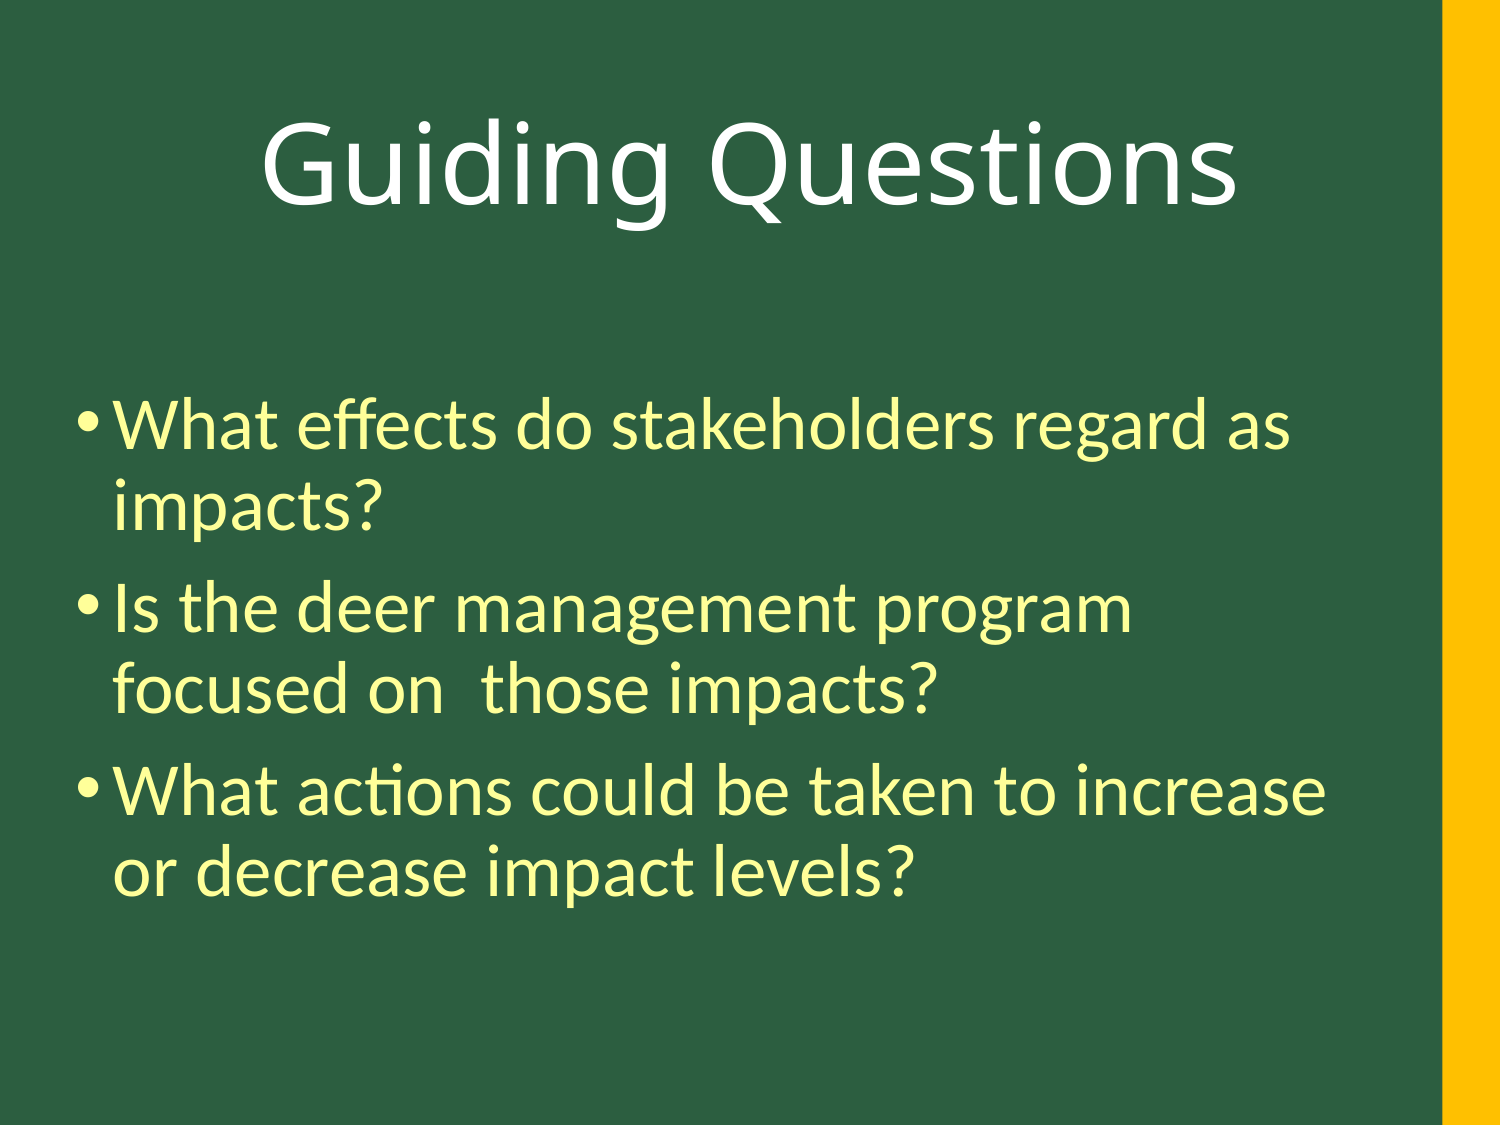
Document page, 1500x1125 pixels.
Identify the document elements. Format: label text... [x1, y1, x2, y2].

title Guiding Questions [103, 59, 1397, 278]
list What effects do stakeholders regard as impacts? Is the deer management program focused on those impacts? What actions could be taken to increase or decrease impact levels? [60, 377, 1397, 1092]
